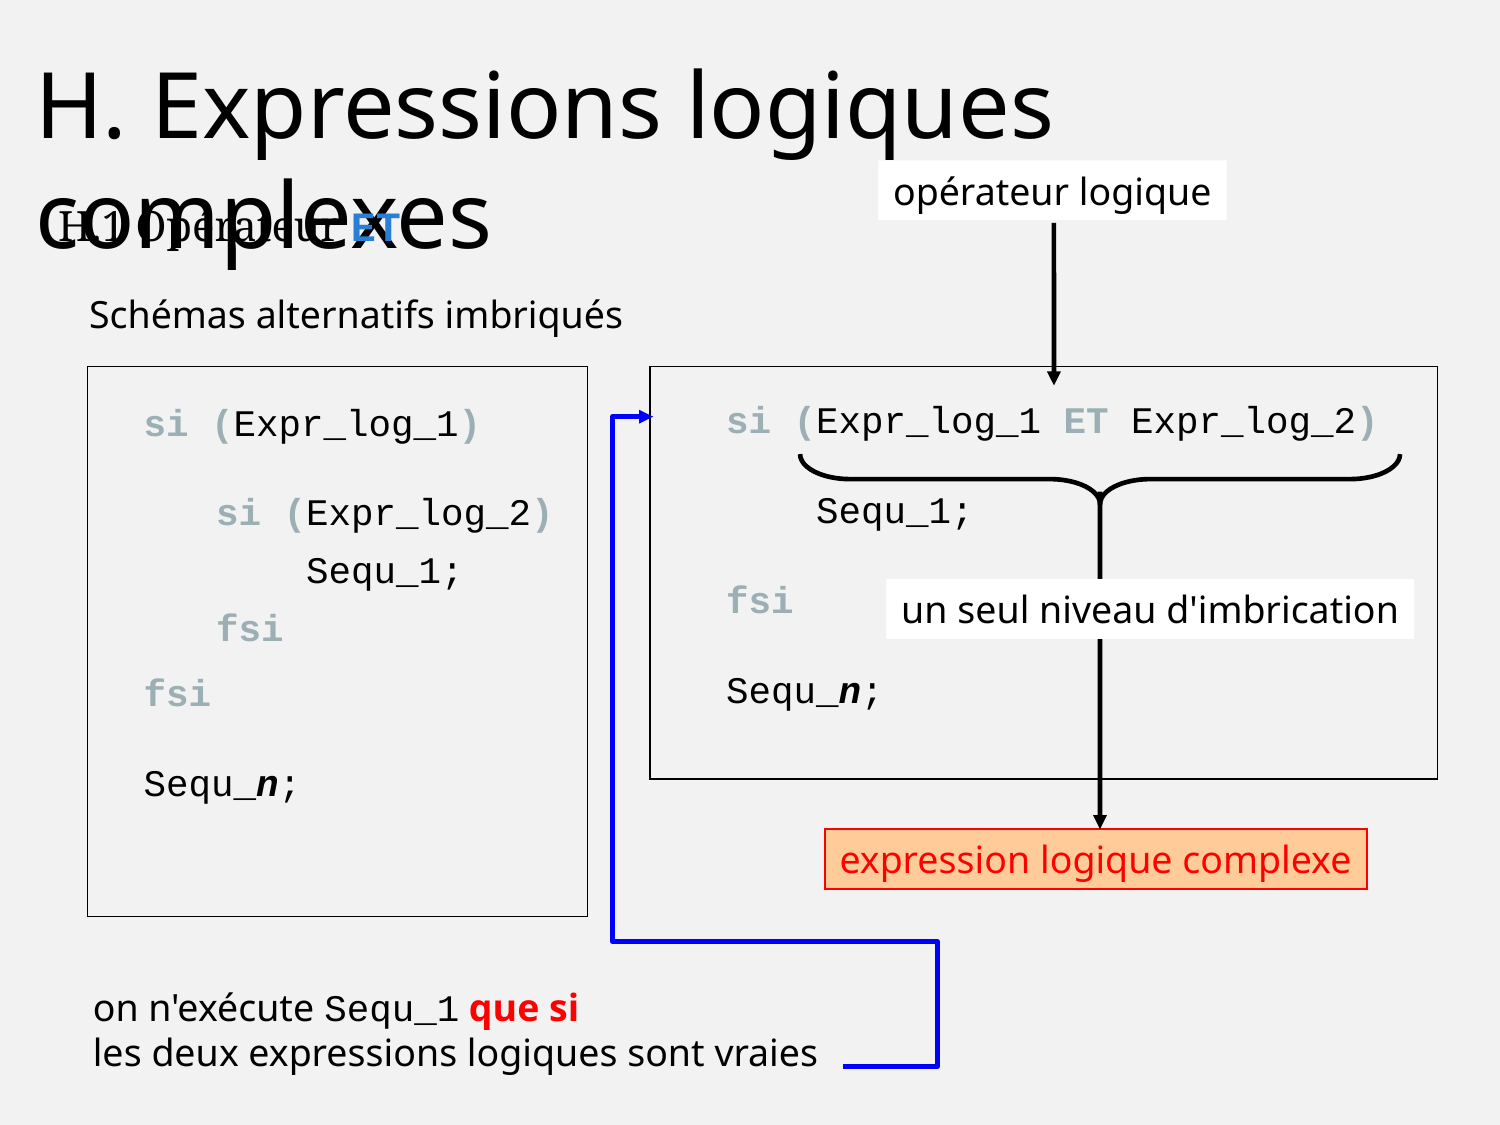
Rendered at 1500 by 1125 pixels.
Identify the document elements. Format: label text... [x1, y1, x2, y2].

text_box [87, 366, 588, 917]
text_box [612, 410, 938, 1067]
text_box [901, 160, 1204, 386]
text_box Schémas alternatifs imbriqués [74, 283, 639, 344]
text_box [799, 453, 1401, 890]
text_box H. Expressions logiques complexes [20, 39, 1481, 162]
text_box on n'exécute Sequ_1 que si les deux expressions logiques sont vraies [78, 976, 834, 1082]
text_box H.1 Opérateur ET [43, 192, 613, 258]
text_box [649, 366, 1438, 780]
